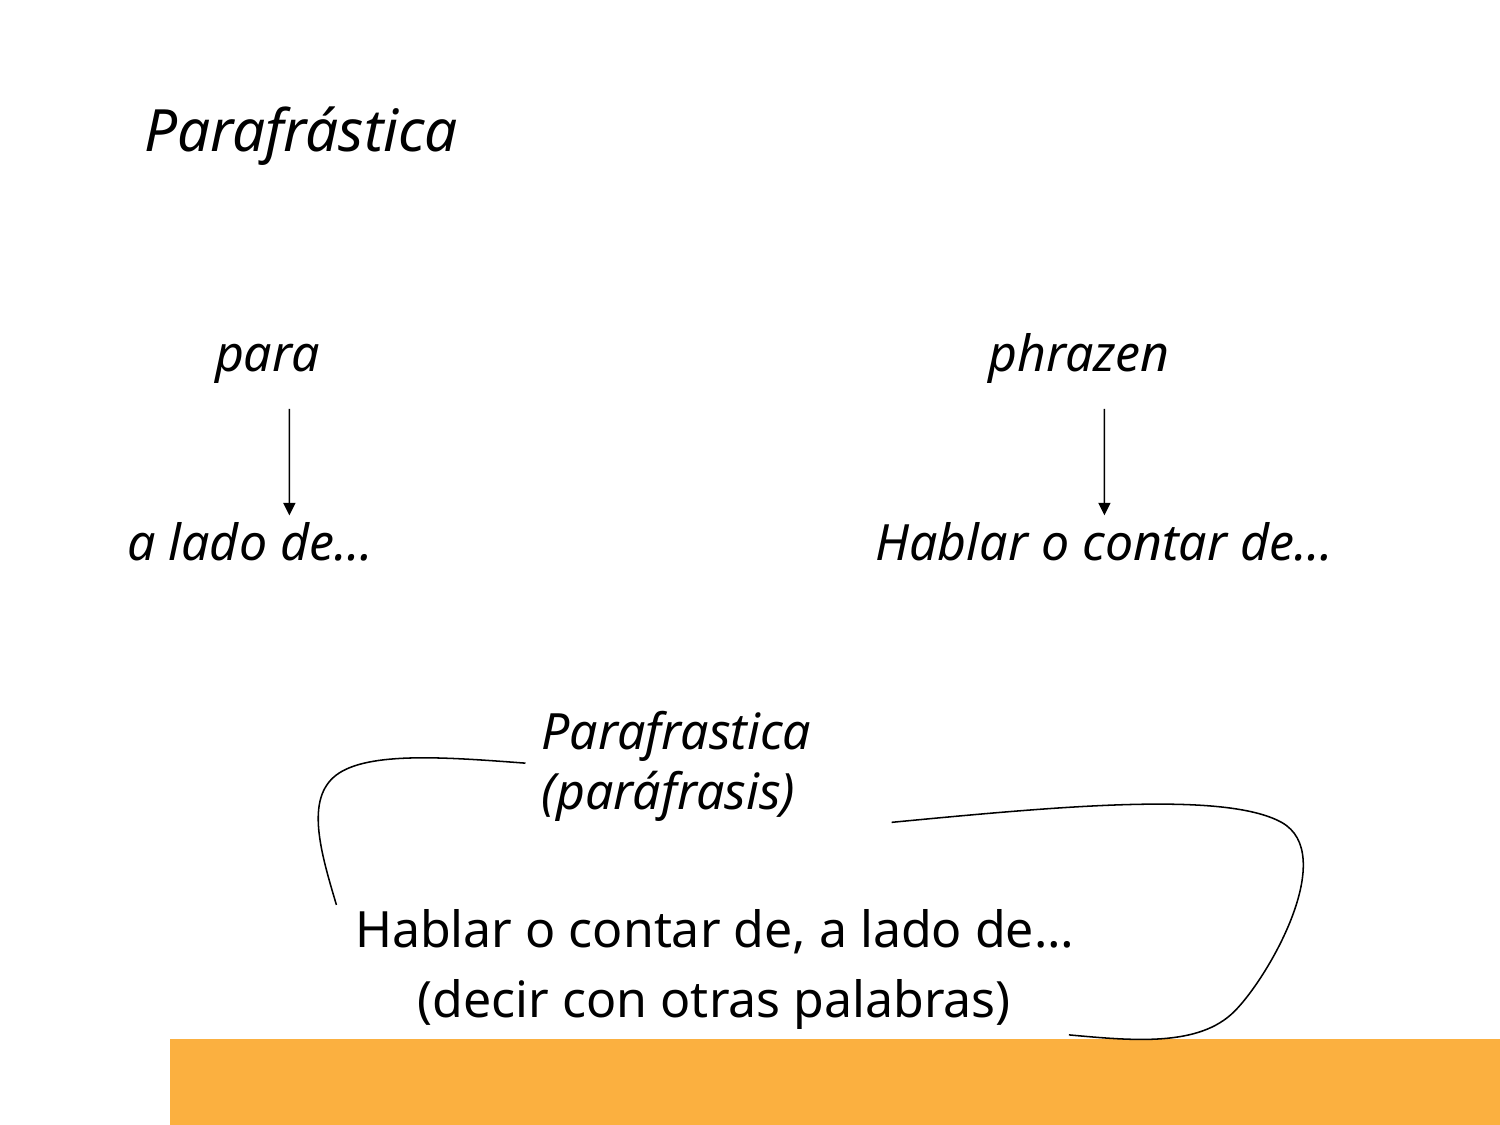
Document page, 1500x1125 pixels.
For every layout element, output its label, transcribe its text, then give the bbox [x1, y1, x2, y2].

text_box [318, 757, 526, 905]
text_box a lado de… [112, 503, 455, 579]
text_box Parafrástica [0, 70, 603, 185]
text_box [891, 804, 1304, 1040]
text_box Hablar o contar de… [785, 503, 1424, 579]
text_box Hablar o contar de, a lado de… (decir con otras palabras) [265, 890, 1070, 1036]
list para [112, 314, 423, 411]
text_box [1098, 408, 1111, 516]
text_box phrazen [900, 314, 1258, 411]
text_box Parafrastica (paráfrasis) [526, 692, 827, 828]
text_box [283, 408, 296, 516]
